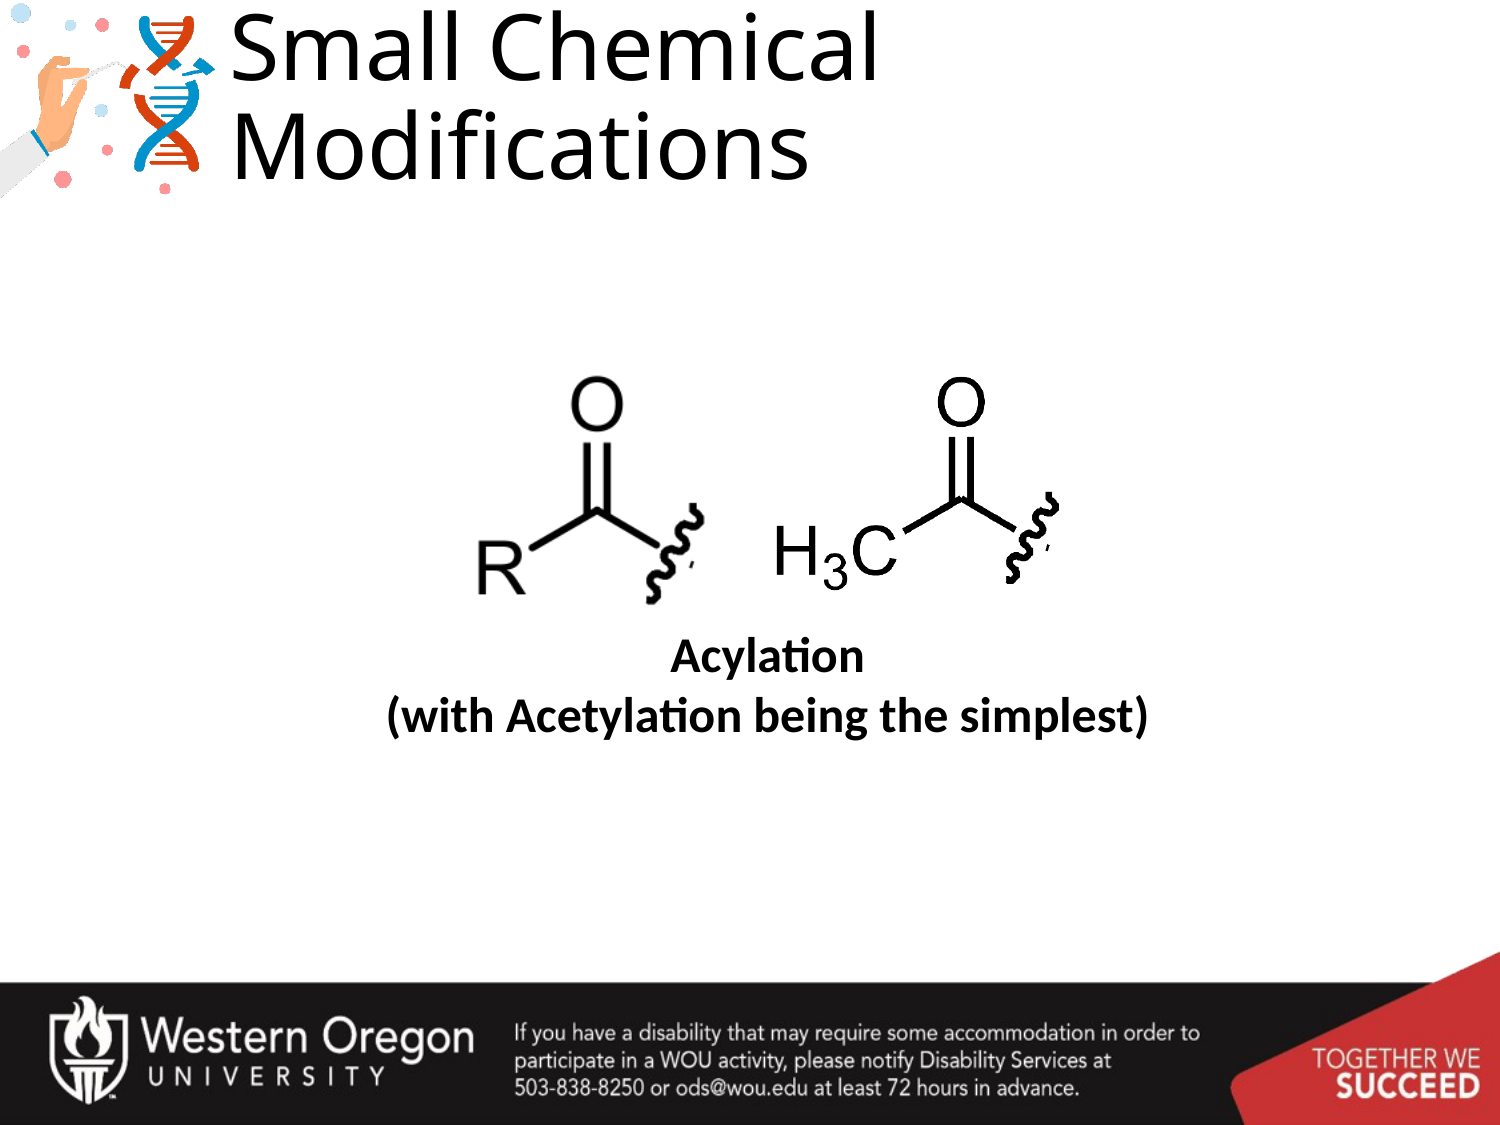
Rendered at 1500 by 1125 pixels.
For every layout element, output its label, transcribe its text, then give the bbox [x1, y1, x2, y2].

picture [0, 3, 215, 198]
title Small Chemical Modifications [214, 36, 1397, 165]
picture [456, 356, 722, 621]
picture [757, 356, 1070, 606]
text_box Acylation (with Acetylation being the simplest) [370, 615, 1165, 750]
picture [0, 946, 1500, 1125]
